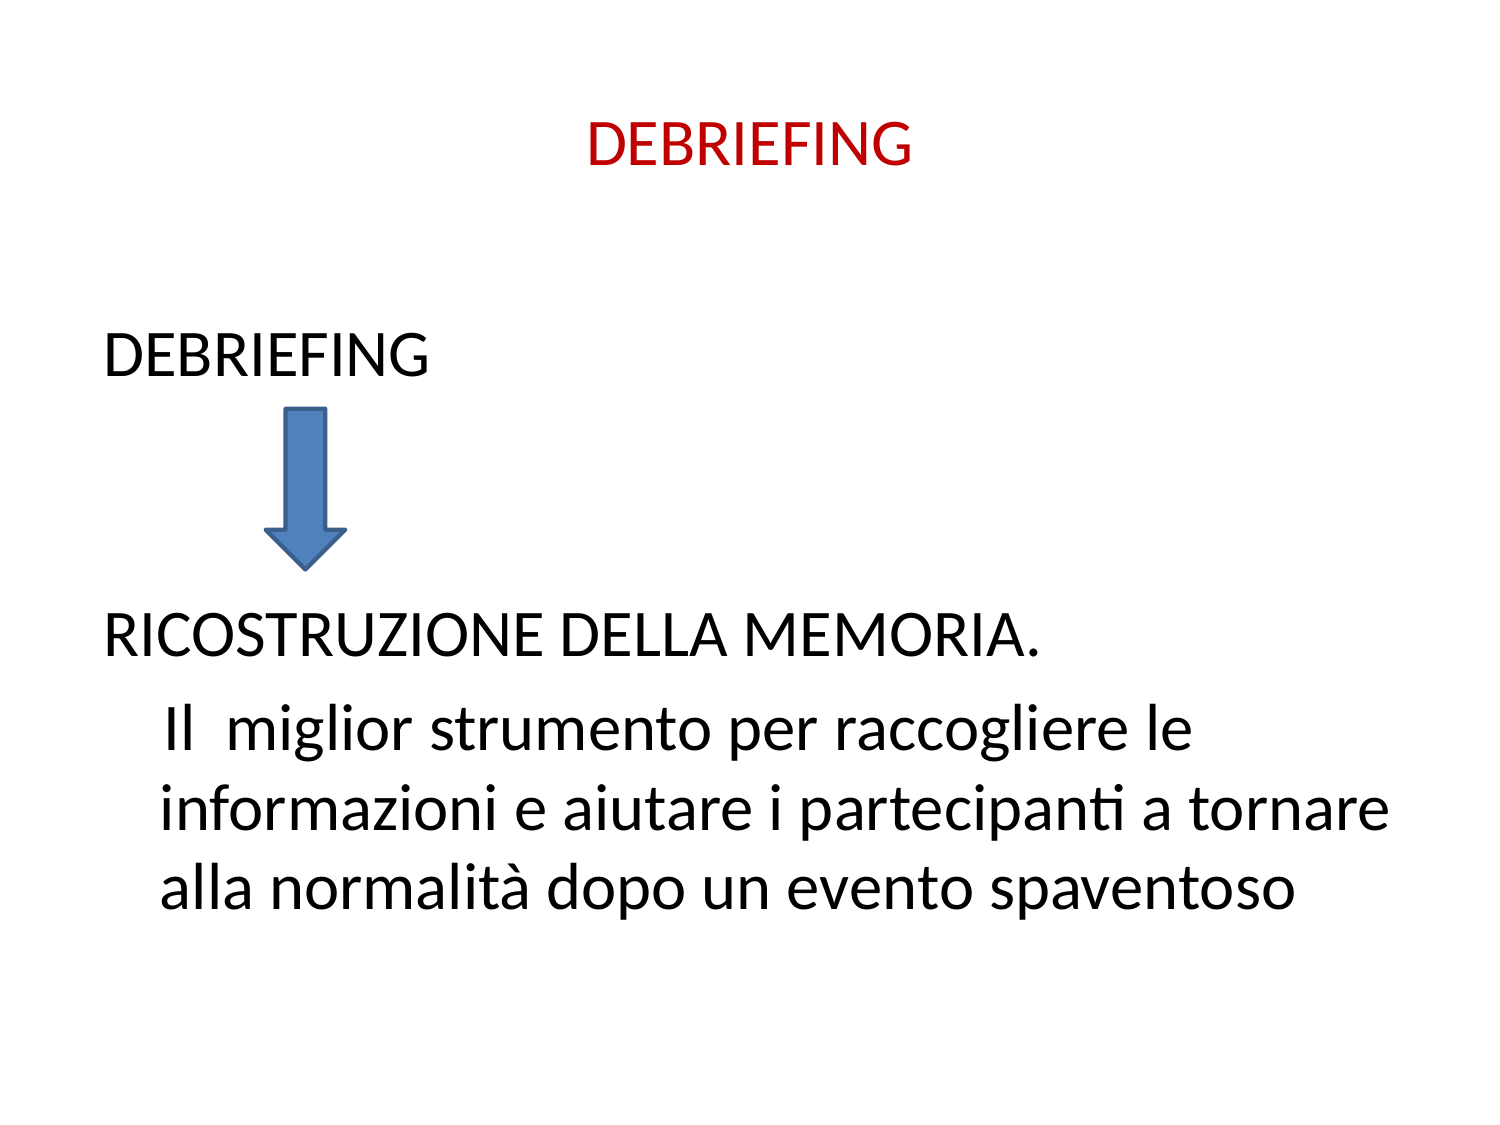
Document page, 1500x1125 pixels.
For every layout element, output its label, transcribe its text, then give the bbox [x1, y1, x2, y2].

list DEBRIEFING RICOSTRUZIONE DELLA MEMORIA. Il miglior strumento per raccogliere le informazioni e aiutare i partecipanti a tornare alla normalità dopo un evento spaventoso [88, 302, 1439, 1045]
title DEBRIEFING [75, 45, 1425, 233]
text_box [263, 406, 348, 572]
